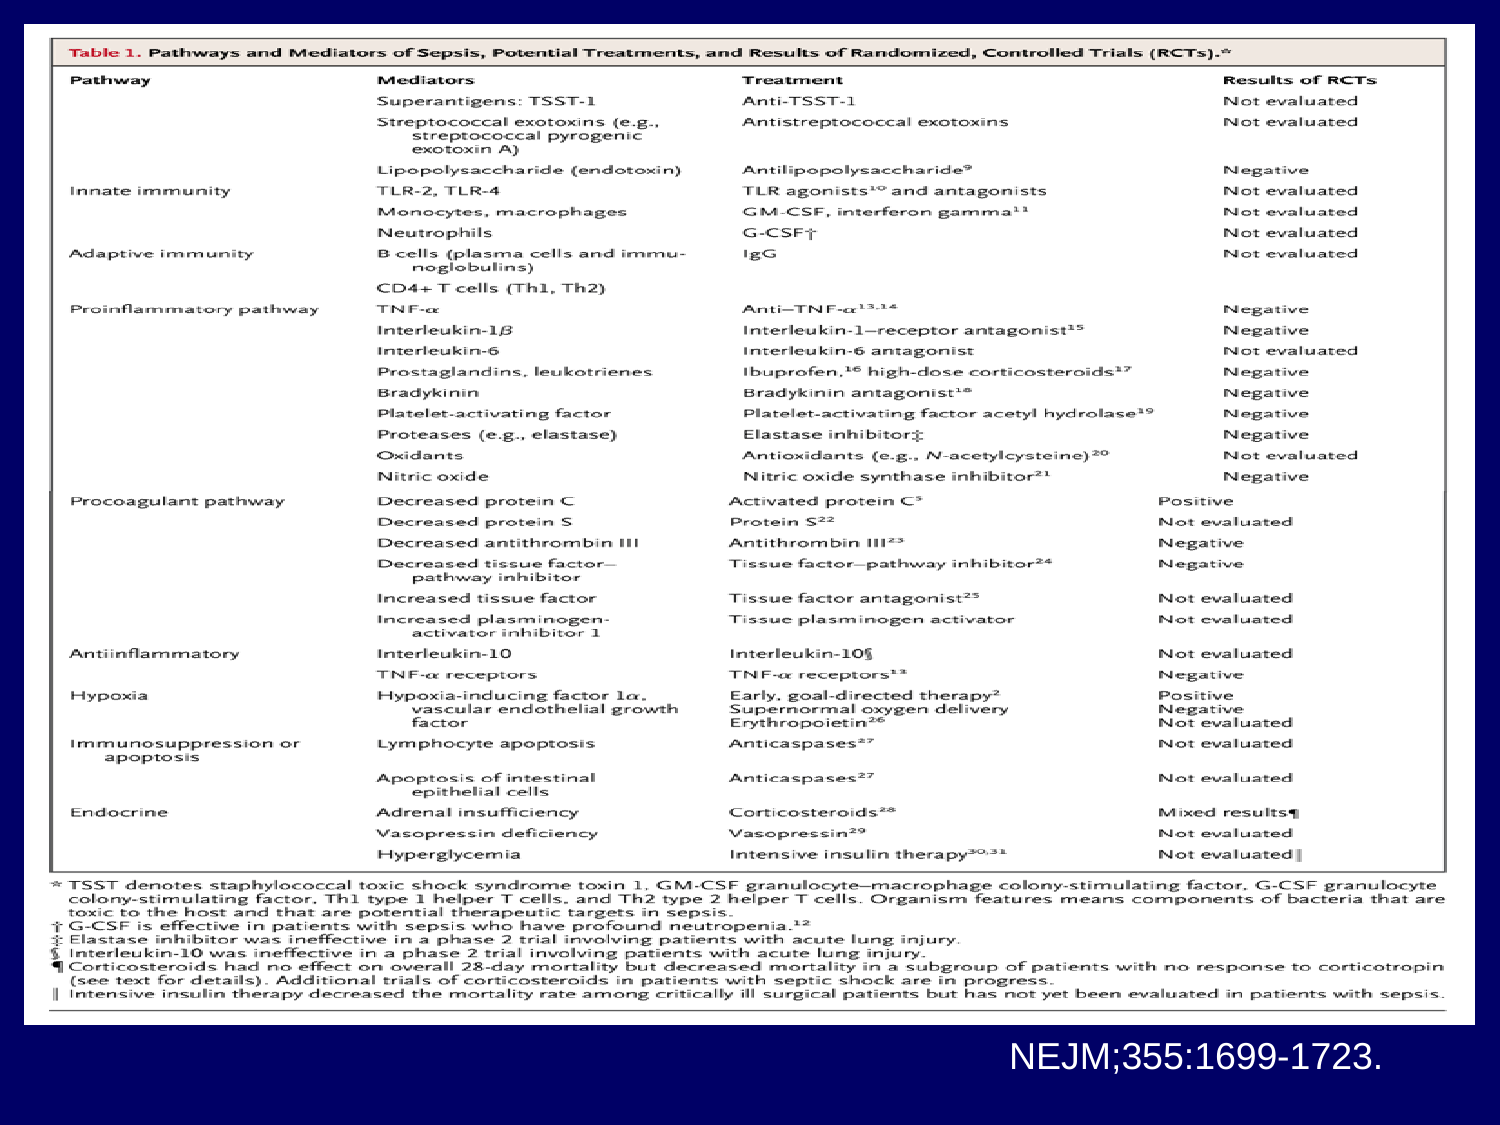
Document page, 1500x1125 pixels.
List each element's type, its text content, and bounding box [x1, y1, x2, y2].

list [24, 24, 1476, 1026]
text_box NEJM;355:1699-1723. [899, 1035, 1438, 1085]
